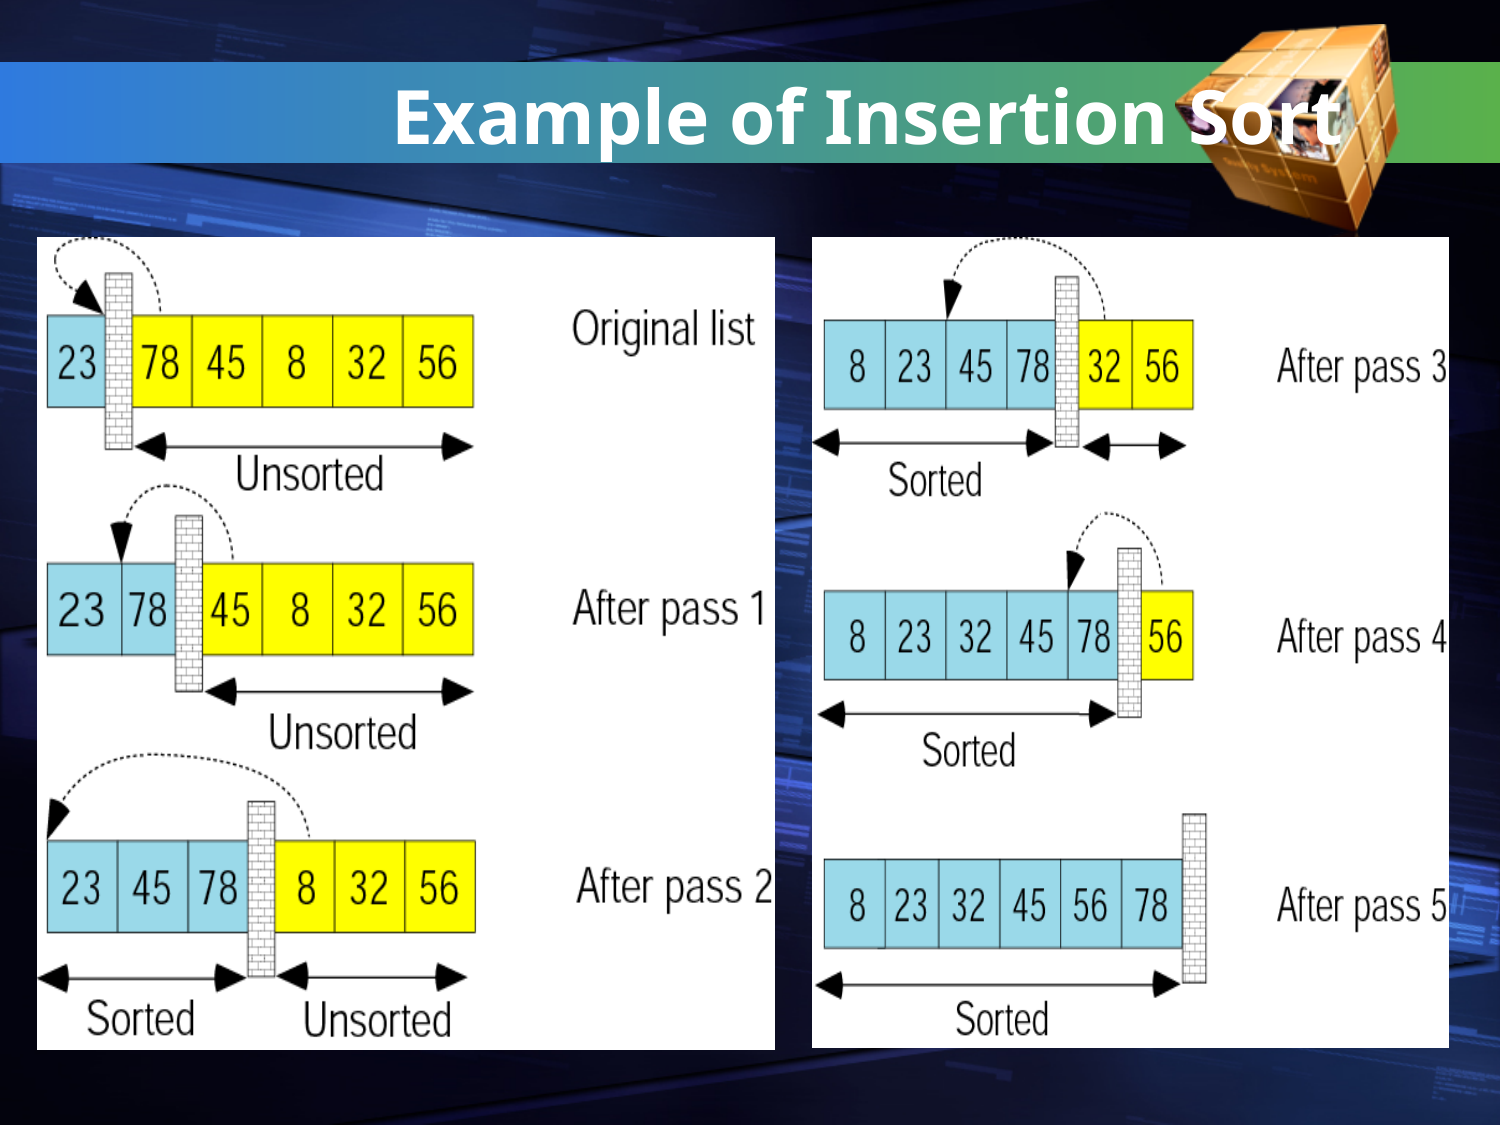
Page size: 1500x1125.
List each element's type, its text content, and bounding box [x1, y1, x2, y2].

picture [0, 0, 1500, 1125]
text_box Example of Insertion Sort [376, 62, 1359, 168]
